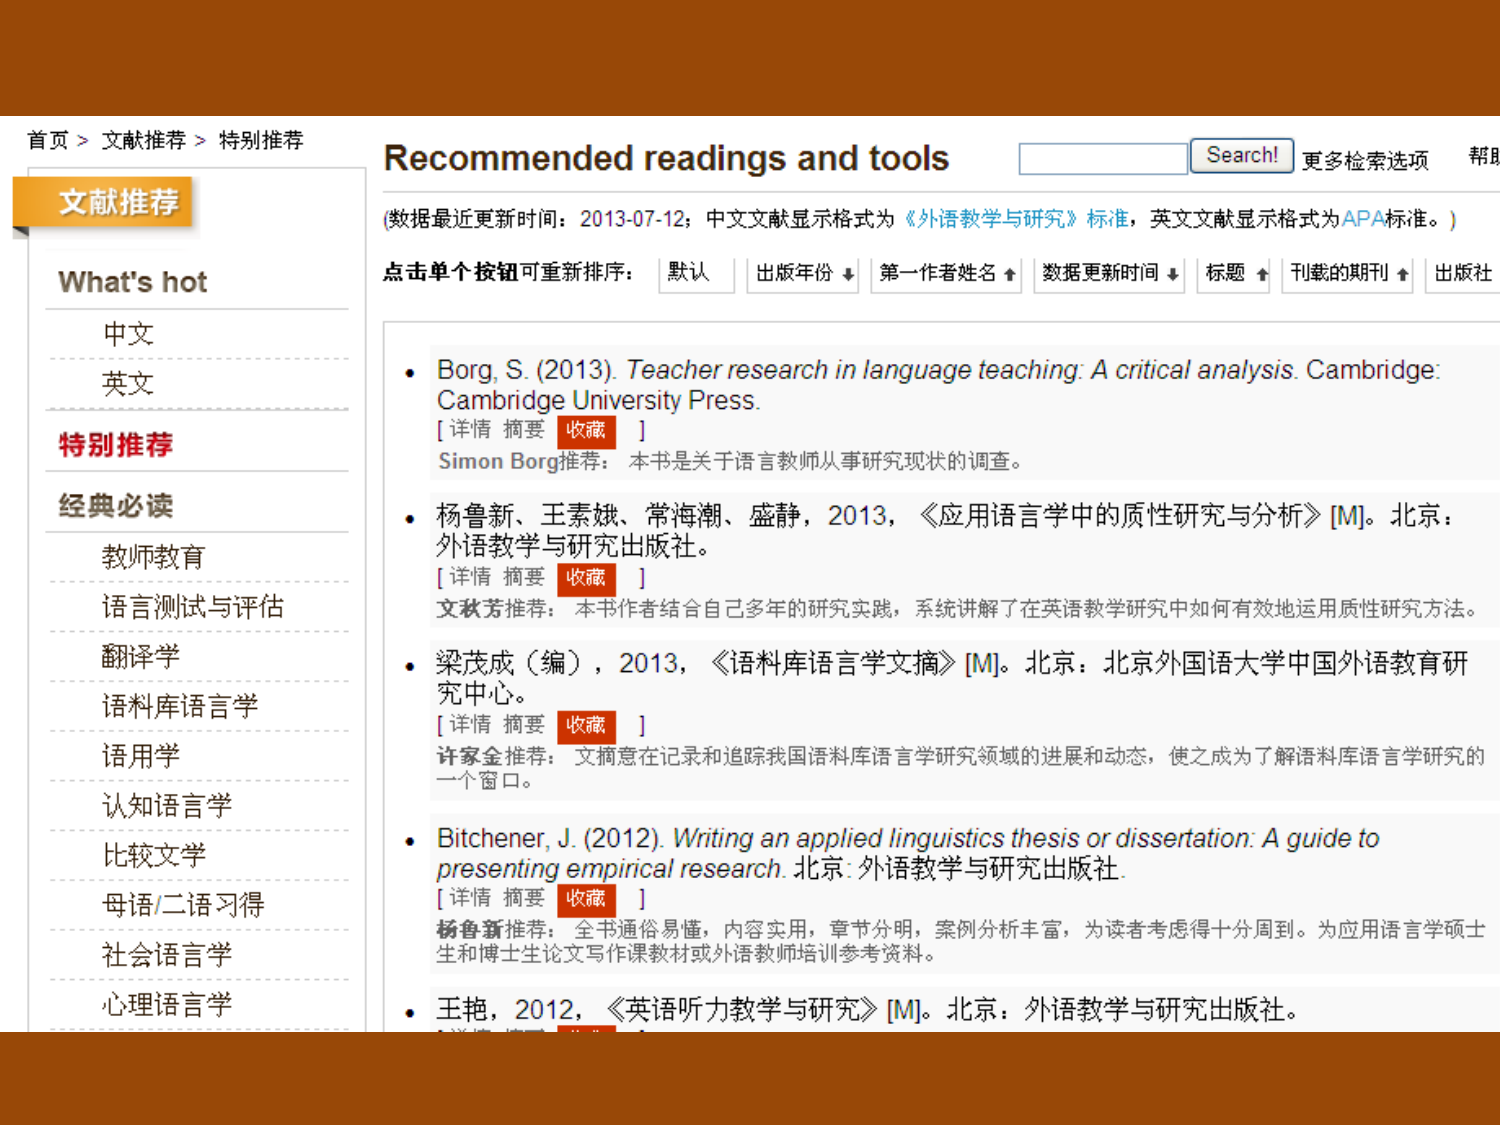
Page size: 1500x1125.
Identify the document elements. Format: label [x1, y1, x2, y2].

picture [0, 115, 1500, 1032]
